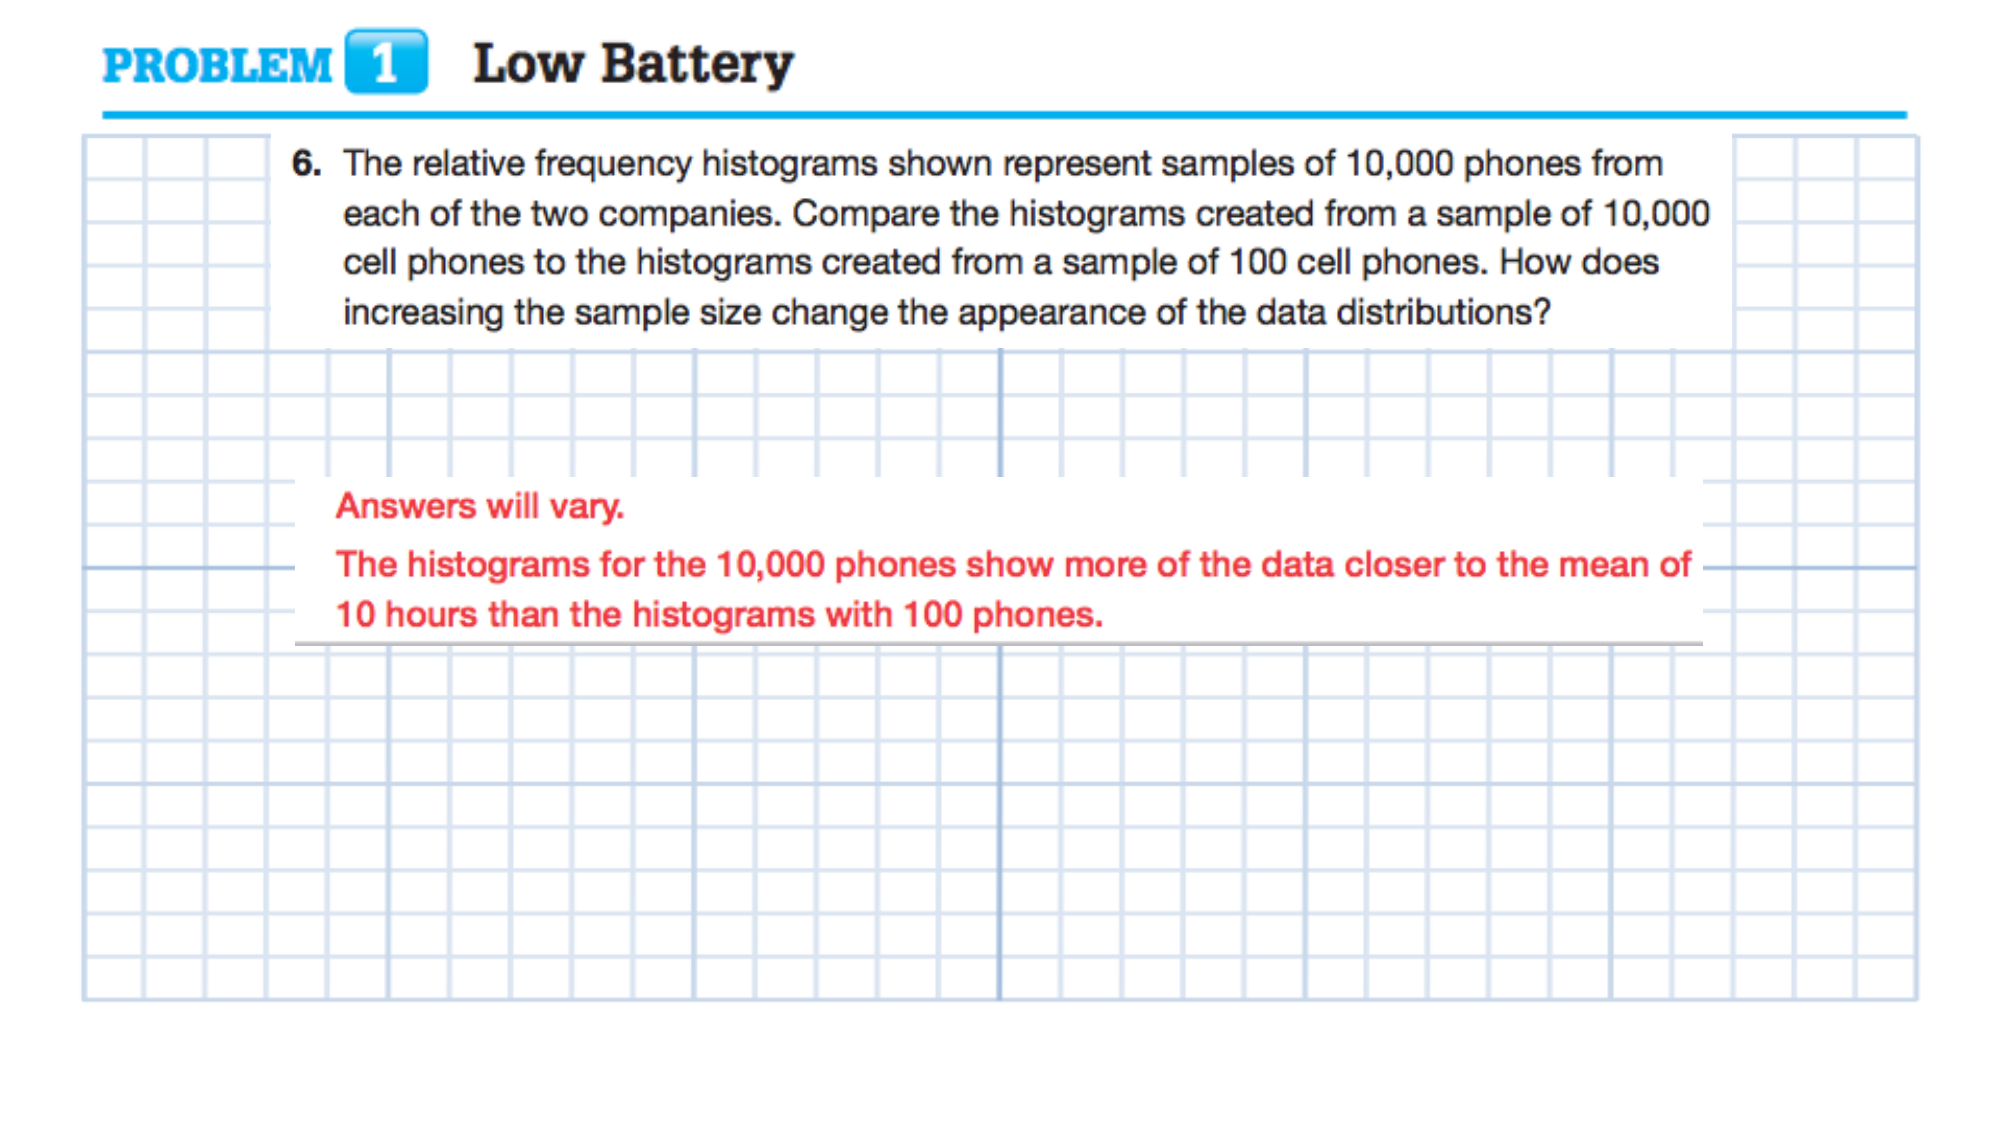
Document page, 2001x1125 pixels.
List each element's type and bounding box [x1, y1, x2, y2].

picture [295, 477, 1703, 646]
picture [85, 0, 1919, 348]
